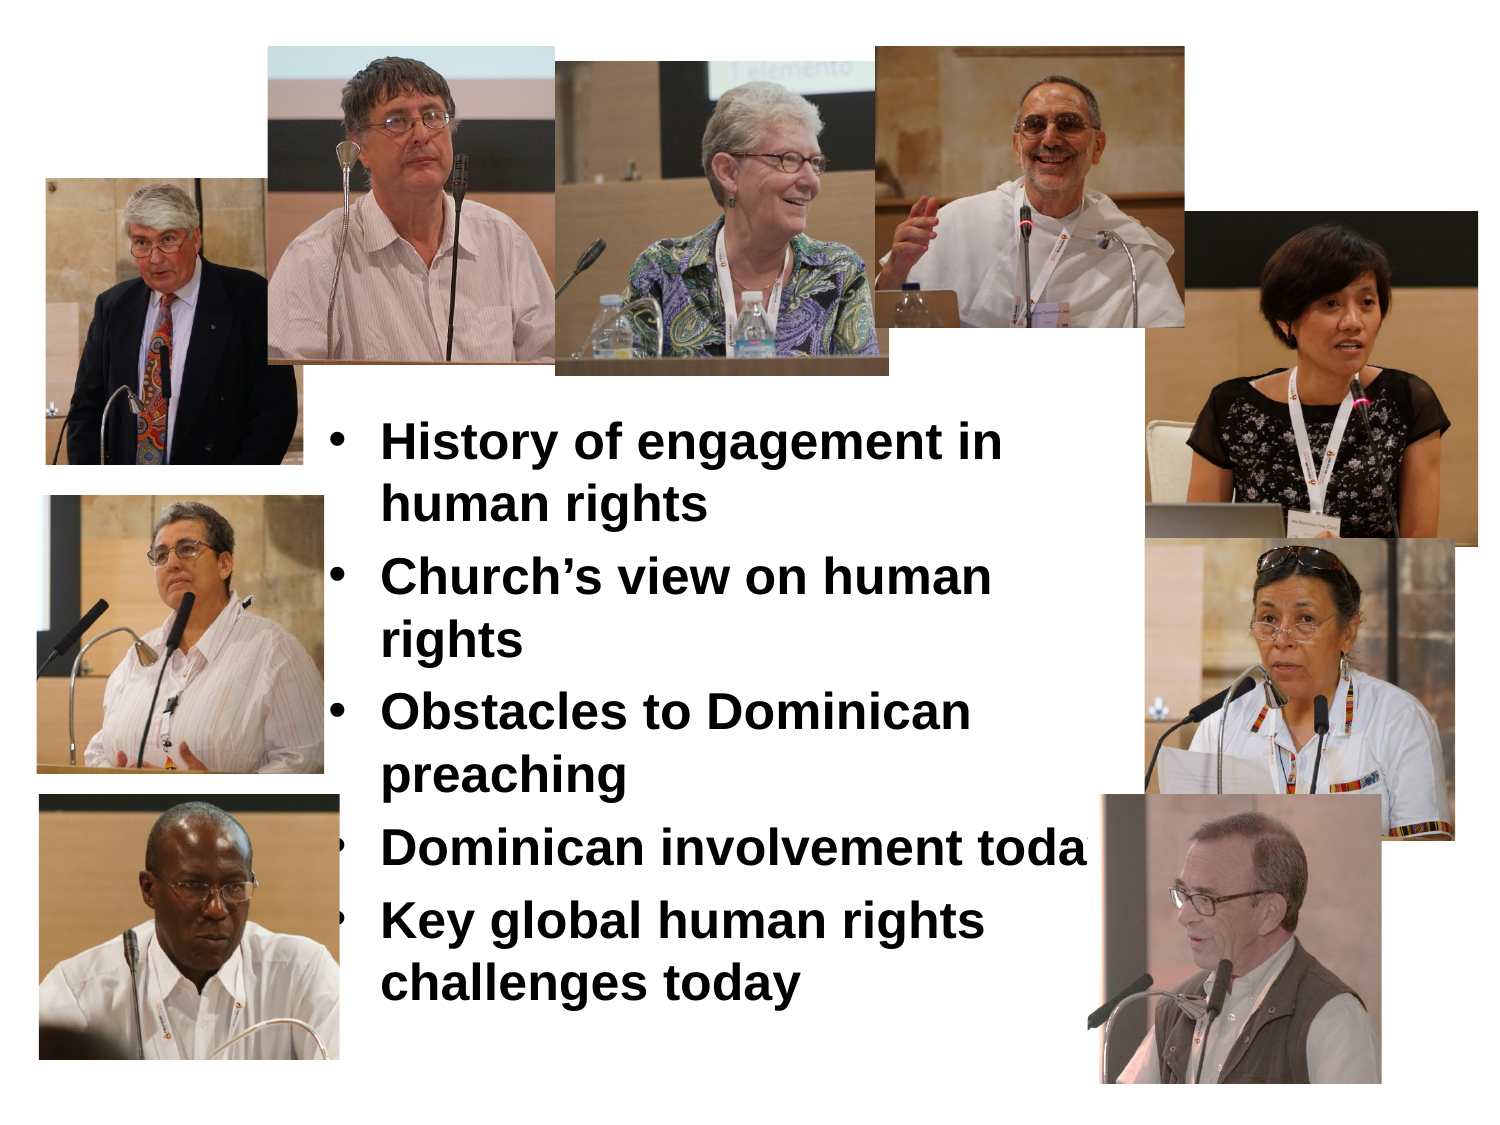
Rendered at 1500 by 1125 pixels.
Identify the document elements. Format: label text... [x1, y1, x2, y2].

picture [45, 46, 1479, 1084]
picture [36, 495, 325, 775]
picture [38, 794, 340, 1060]
list History of engagement in human rights Church’s view on human rights Obstacles to Dominican preaching Dominican involvement today Key global human rights challenges today [313, 399, 1139, 1025]
